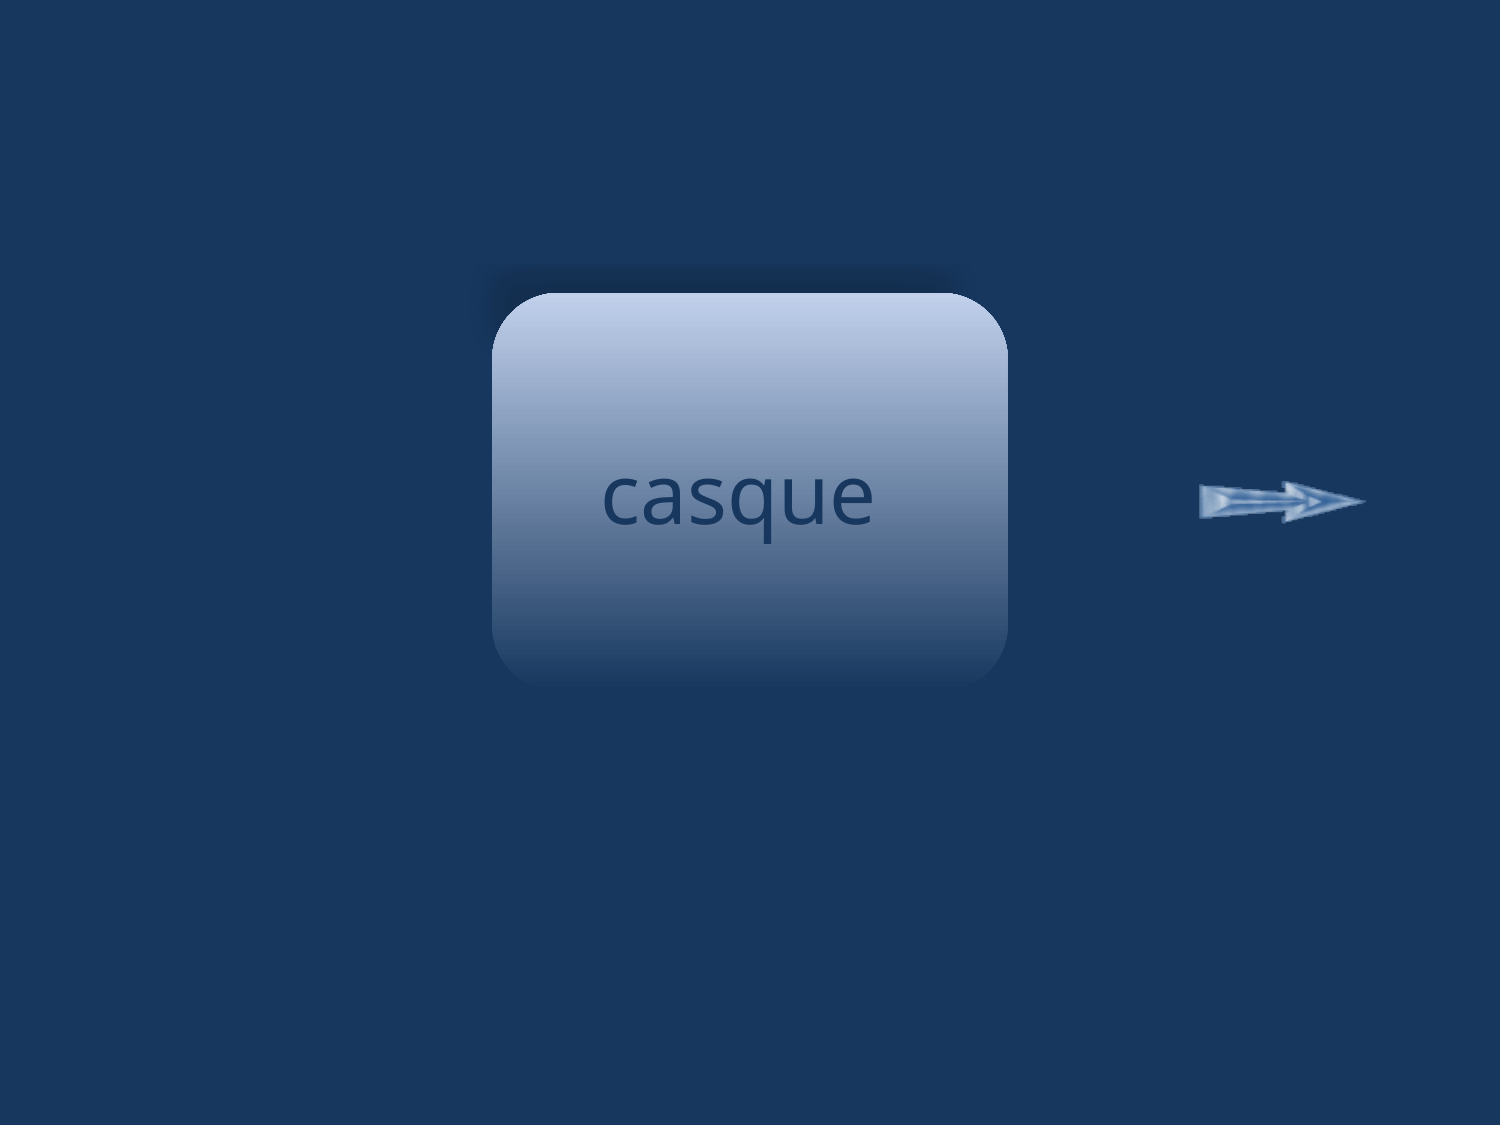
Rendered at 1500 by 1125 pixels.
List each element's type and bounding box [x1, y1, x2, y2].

text_box [0, 0, 1500, 1125]
picture [1195, 480, 1372, 525]
